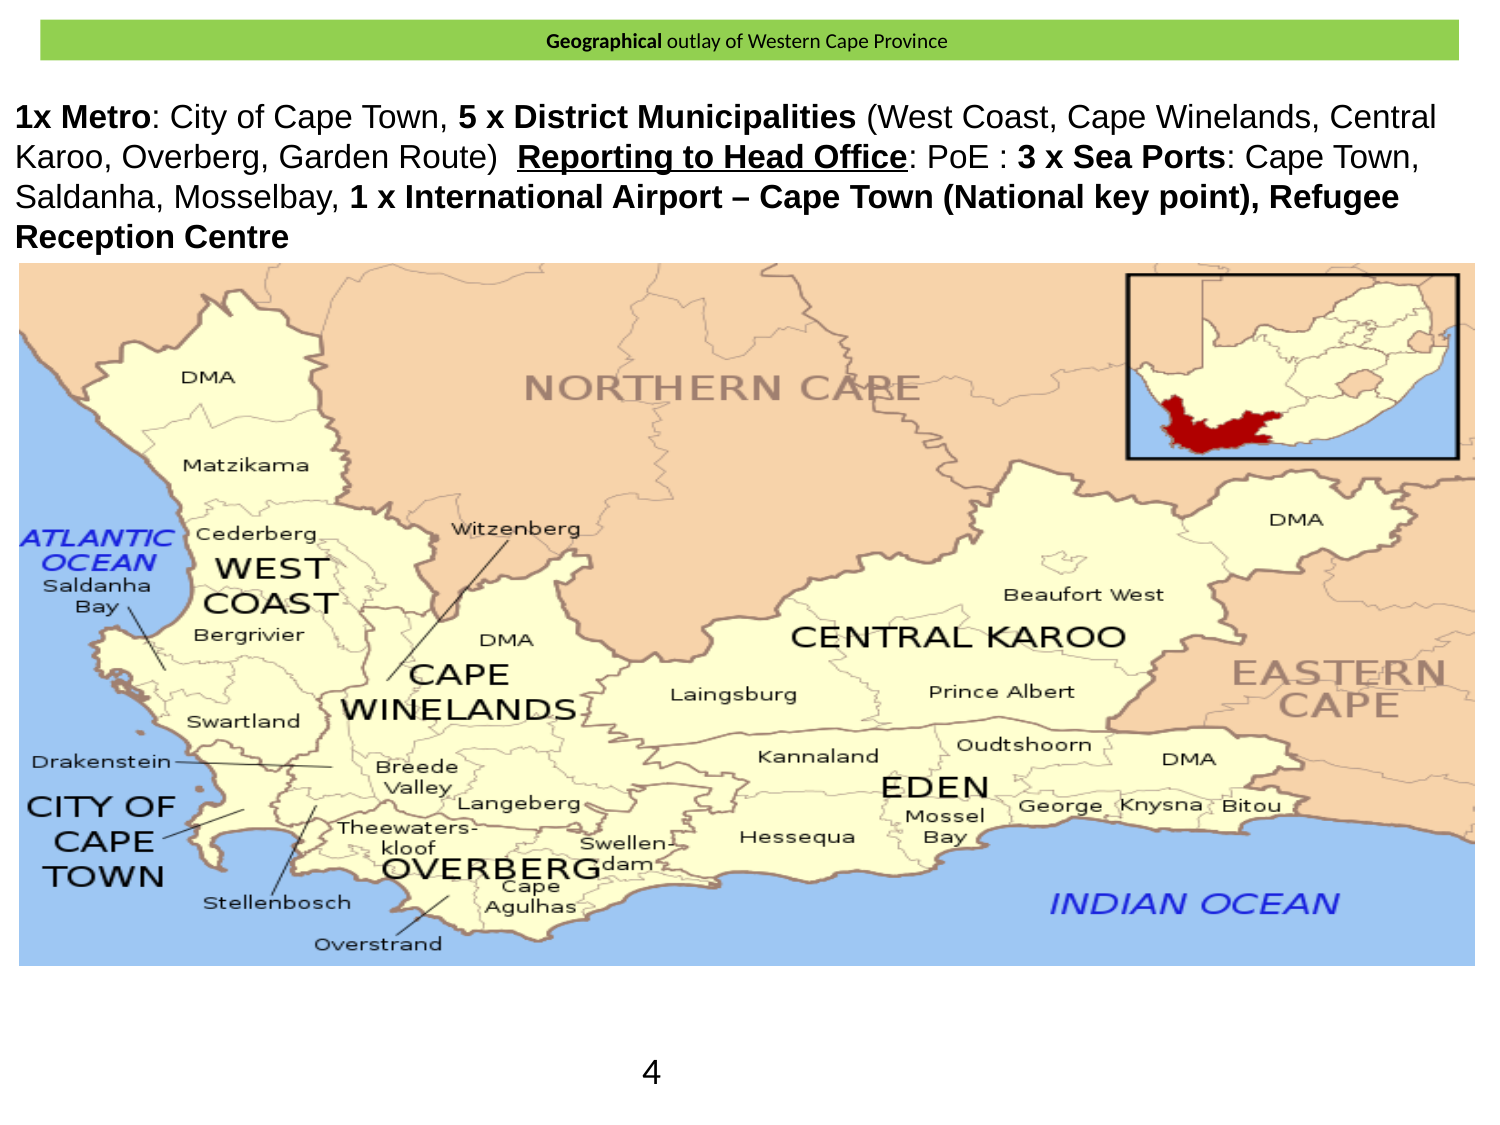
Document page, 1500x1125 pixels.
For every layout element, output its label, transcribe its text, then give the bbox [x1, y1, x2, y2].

title Geographical outlay of Western Cape Province [40, 19, 1459, 61]
text_box 4 [627, 1039, 677, 1100]
text_box 1x Metro: City of Cape Town, 5 x District Municipalities (West Coast, Cape Winelands, Central Karoo, Overberg, Garden Route) Reporting to Head Office: PoE : 3 x Sea Ports: Cape Town, Saldanha, Mosselbay, 1 x International Airport – Cape Town (National key point), Refugee Reception Centre [0, 87, 1475, 263]
picture [19, 263, 1476, 966]
